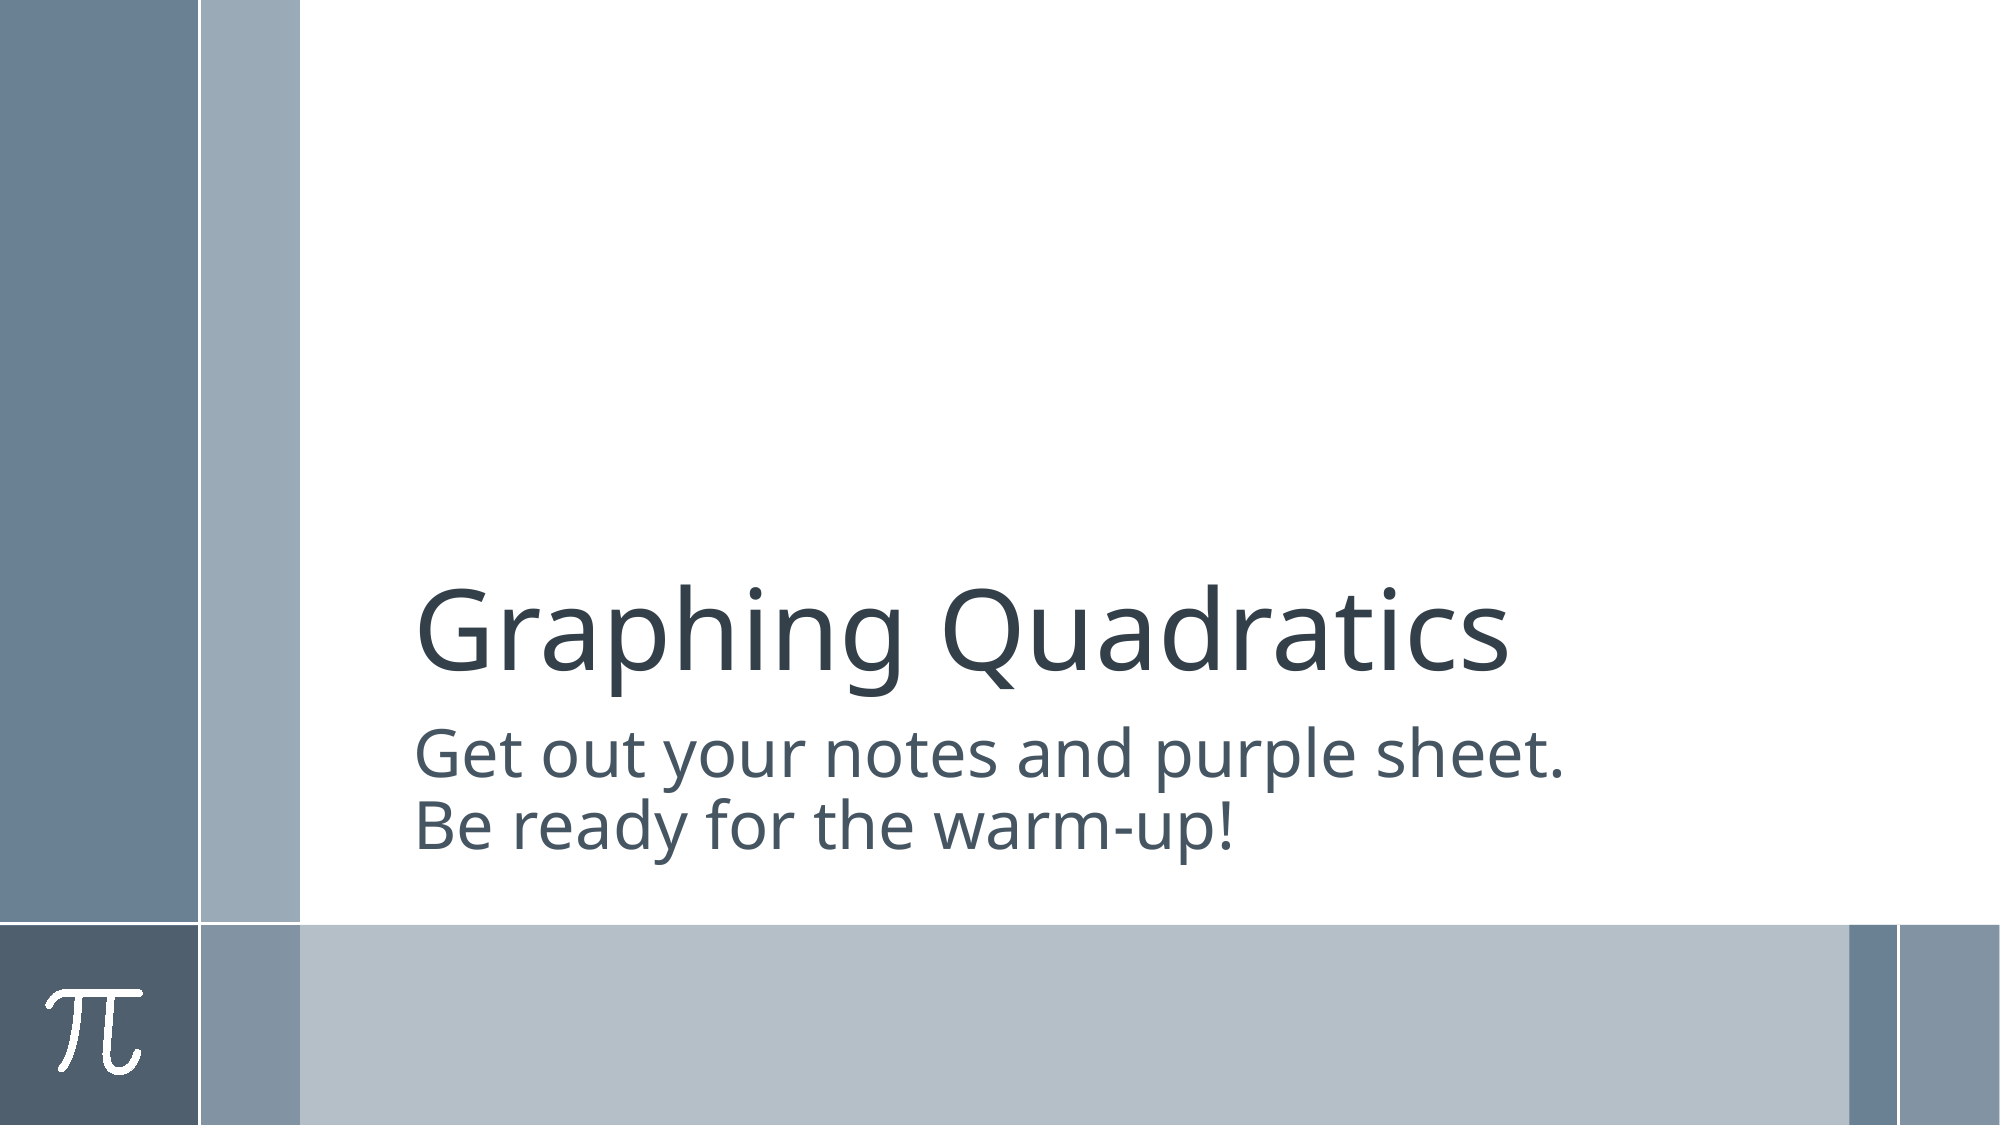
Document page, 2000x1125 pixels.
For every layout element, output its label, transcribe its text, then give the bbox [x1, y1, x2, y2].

subtitle Get out your notes and purple sheet. Be ready for the warm-up! [398, 712, 1632, 896]
title Graphing Quadratics [398, 262, 1765, 703]
